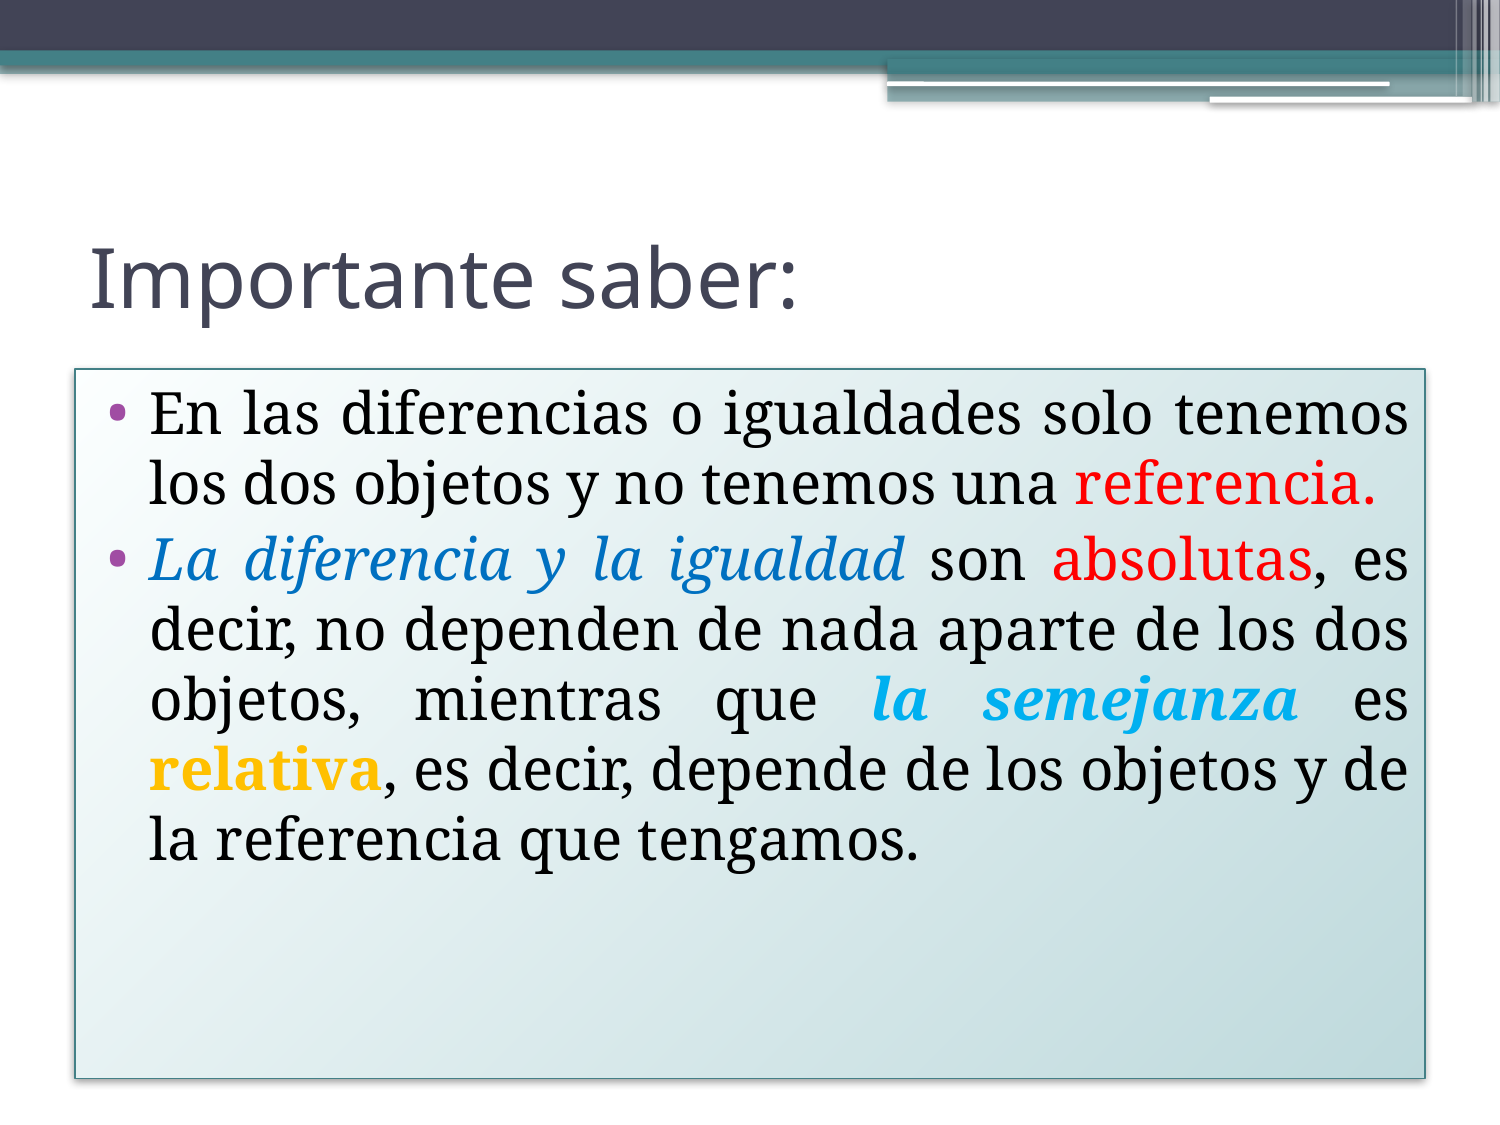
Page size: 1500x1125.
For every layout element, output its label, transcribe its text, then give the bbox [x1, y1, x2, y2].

title Importante saber: [75, 187, 1425, 363]
list En las diferencias o igualdades solo tenemos los dos objetos y no tenemos una referencia. La diferencia y la igualdad son absolutas, es decir, no dependen de nada aparte de los dos objetos, mientras que la semejanza es relativa, es decir, depende de los objetos y de la referencia que tengamos. [74, 368, 1426, 1079]
